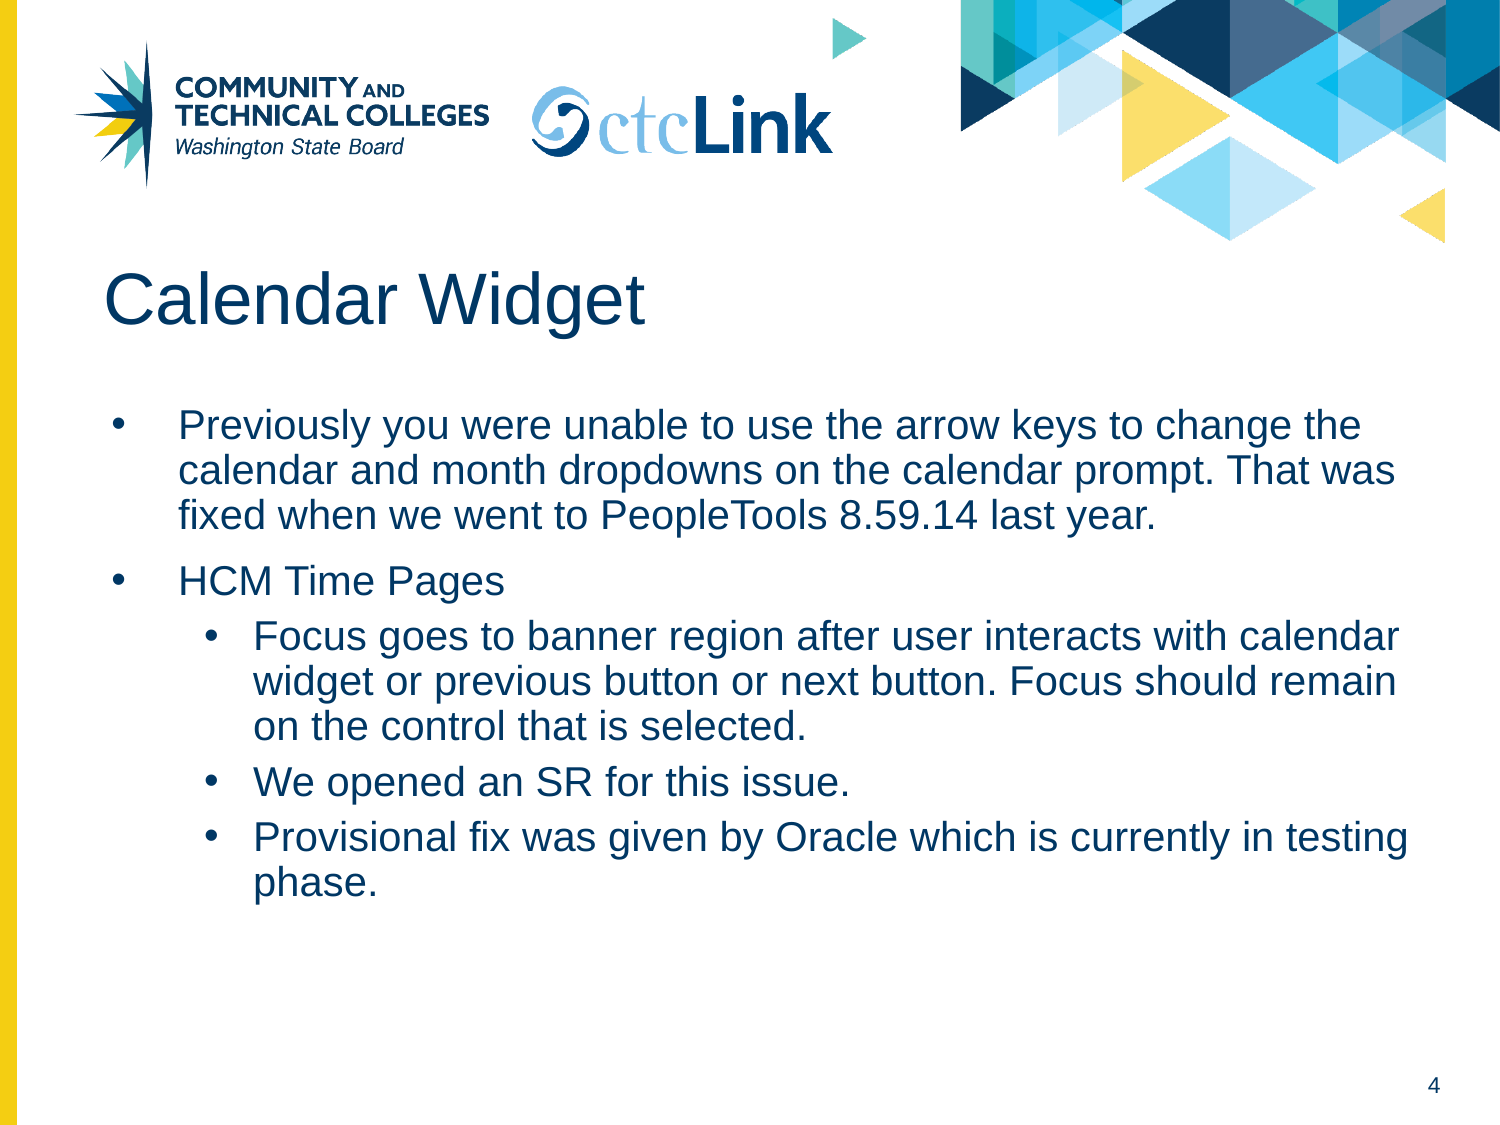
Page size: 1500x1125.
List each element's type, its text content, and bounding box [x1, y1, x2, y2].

title Calendar Widget [88, 254, 1456, 385]
slide_number 4 [1378, 1063, 1456, 1103]
list Previously you were unable to use the arrow keys to change the calendar and month dropdowns on the calendar prompt. That was fixed when we went to PeopleTools 8.59.14 last year. HCM Time Pages Focus goes to banner region after user interacts with calendar widget or previous button or next button. Focus should remain on the control that is selected. We opened an SR for this issue. Provisional fix was given by Oracle which is currently in testing phase. [88, 396, 1456, 1013]
picture [17, 0, 1500, 243]
